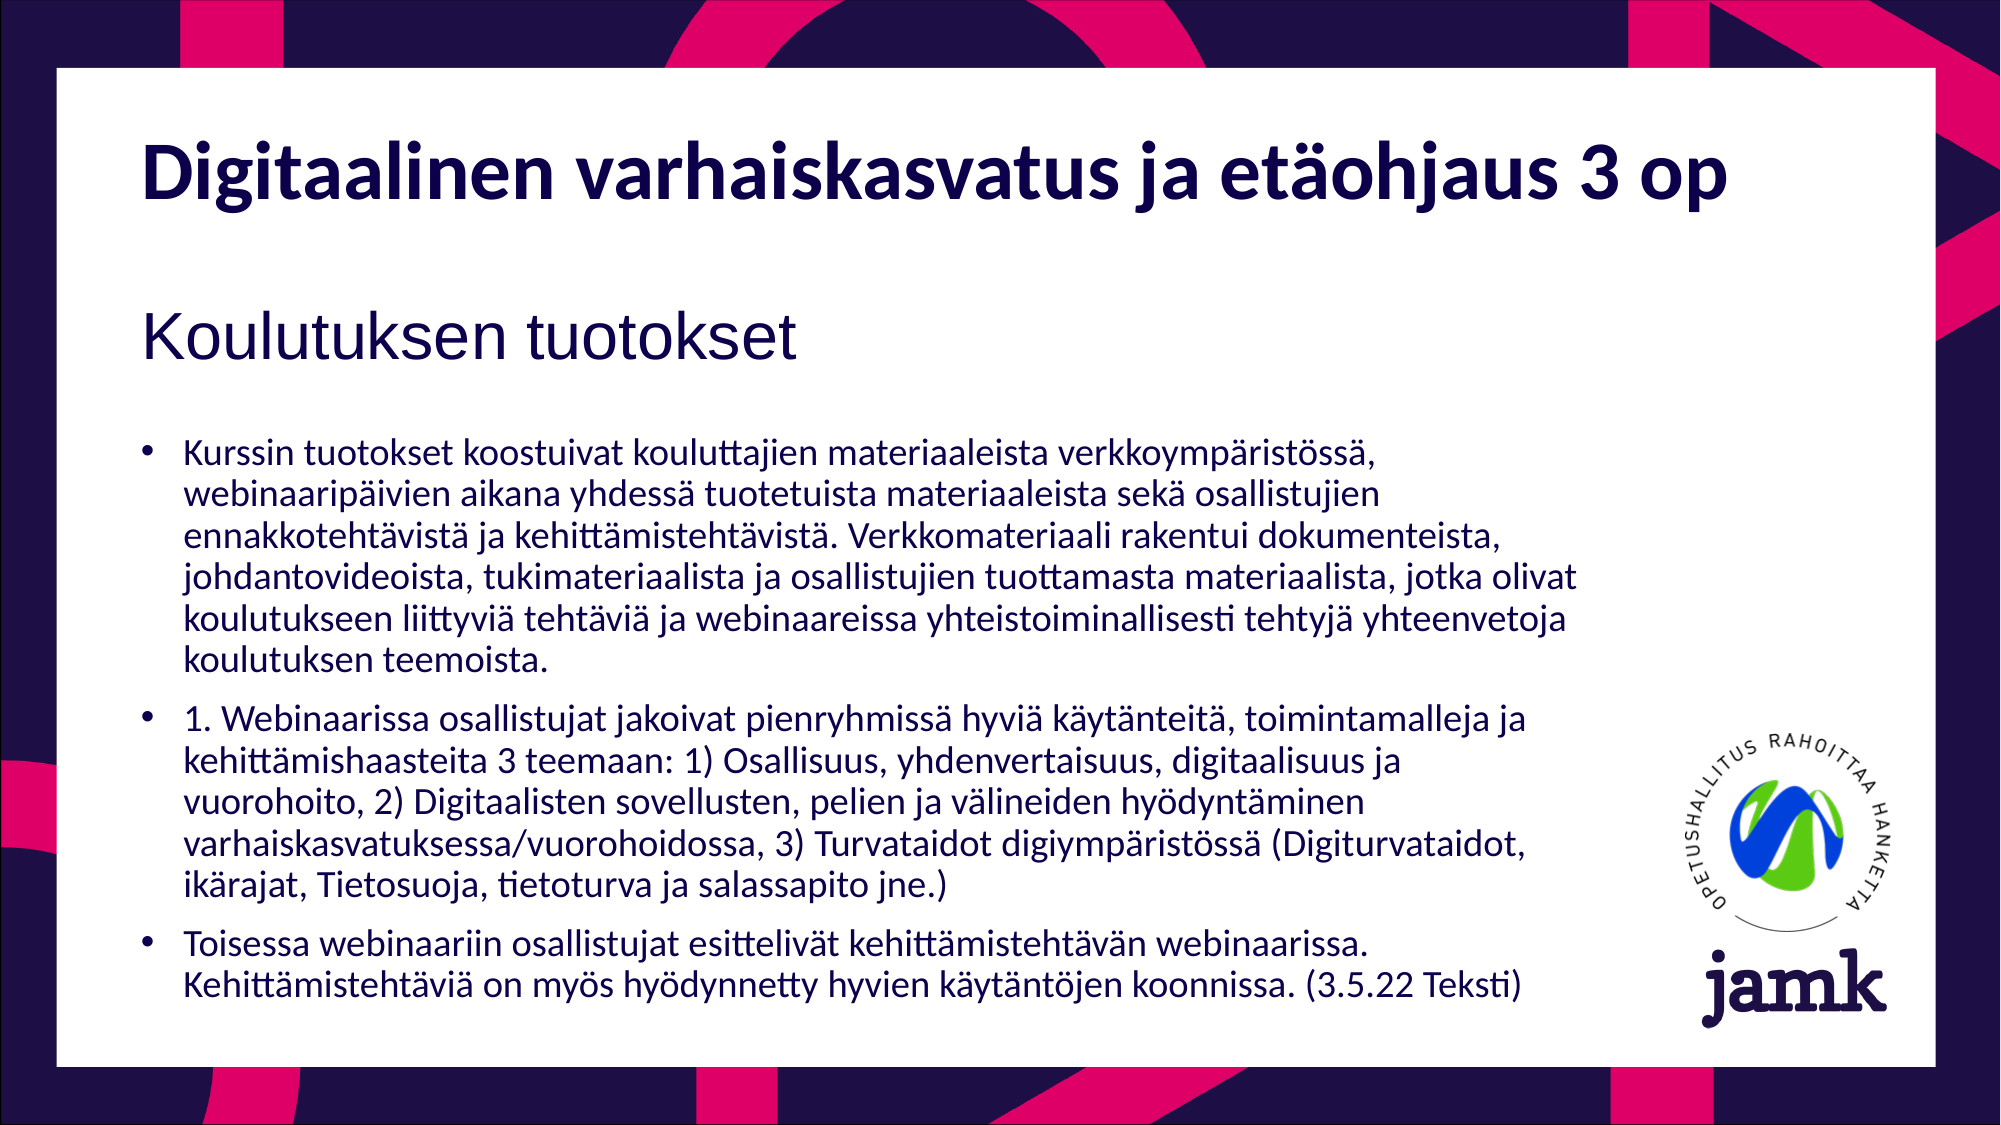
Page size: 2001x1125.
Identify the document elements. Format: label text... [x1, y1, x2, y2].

subtitle Koulutuksen tuotokset [126, 285, 1851, 392]
picture [0, 0, 2001, 1125]
title Digitaalinen varhaiskasvatus ja etäohjaus 3 op [126, 119, 1851, 255]
list Kurssin tuotokset koostuivat kouluttajien materiaaleista verkkoympäristössä, webinaaripäivien aikana yhdessä tuotetuista materiaaleista sekä osallistujien ennakkotehtävistä ja kehittämistehtävistä. Verkkomateriaali rakentui dokumenteista, johdantovideoista, tukimateriaalista ja osallistujien tuottamasta materiaalista, jotka olivat koulutukseen liittyviä tehtäviä ja webinaareissa yhteistoiminallisesti tehtyjä yhteenvetoja koulutuksen teemoista. 1. Webinaarissa osallistujat jakoivat pienryhmissä hyviä käytänteitä, toimintamalleja ja kehittämishaasteita 3 teemaan: 1) Osallisuus, yhdenvertaisuus, digitaalisuus ja vuorohoito, 2) Digitaalisten sovellusten, pelien ja välineiden hyödyntäminen varhaiskasvatuksessa/vuorohoidossa, 3) Turvataidot digiympäristössä (Digiturvataidot, ikärajat, Tietosuoja, tietoturva ja salassapito jne.) Toisessa webinaariin osallistujat esittelivät kehittämistehtävän webinaarissa. Kehittämistehtäviä on myös hyödynnetty hyvien käytäntöjen koonnissa. (3.5.22 Teksti) [126, 424, 1608, 1022]
